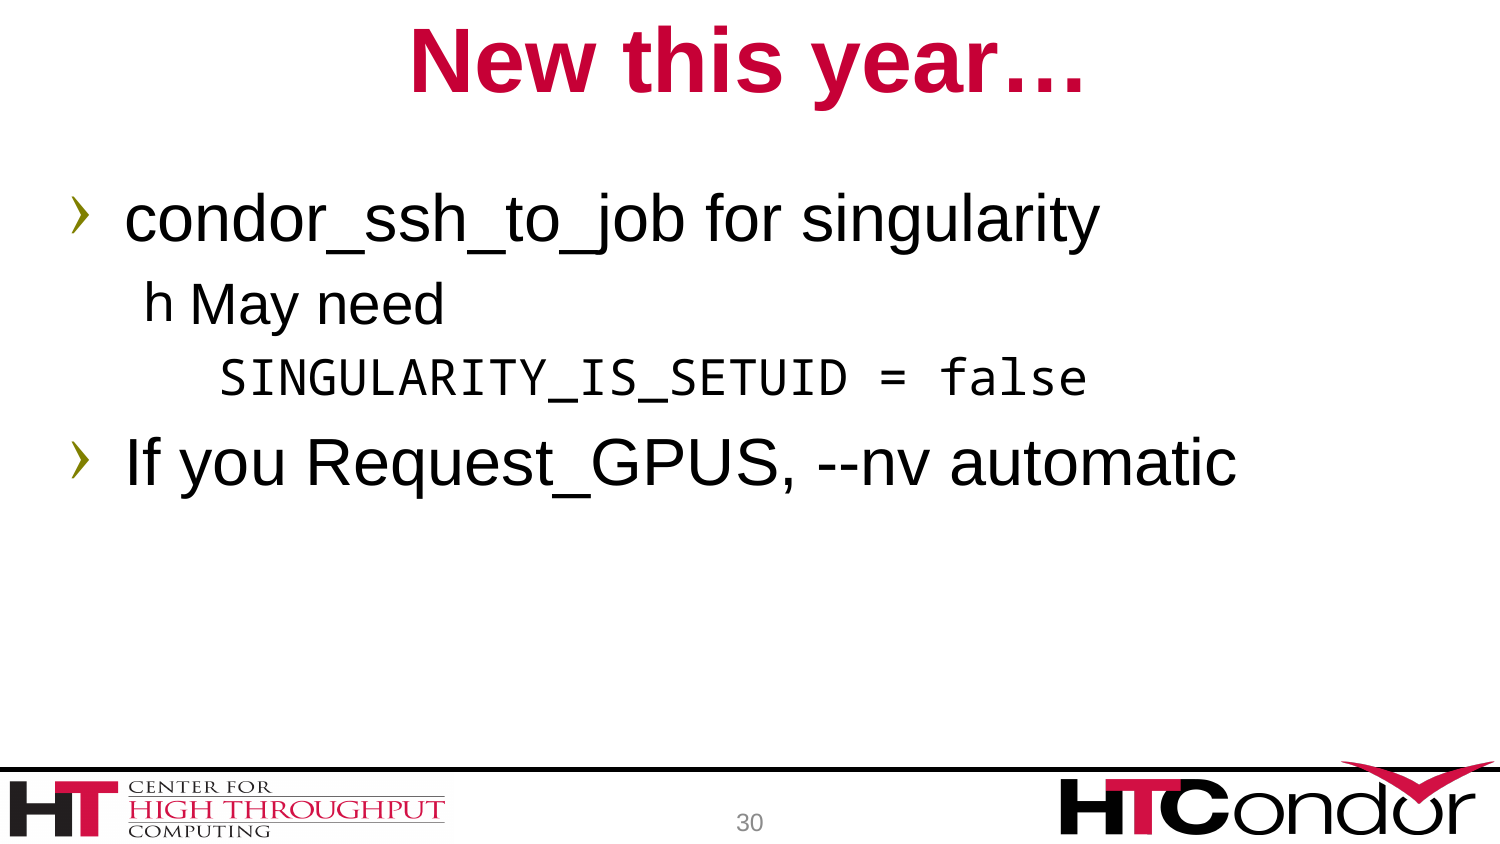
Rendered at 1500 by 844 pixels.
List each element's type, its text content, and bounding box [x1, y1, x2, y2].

list condor_ssh_to_job for singularity May need SINGULARITY_IS_SETUID = false If you Request_GPUS, --nv automatic [52, 166, 1431, 687]
picture [1055, 760, 1500, 840]
title New this year… [0, 0, 1500, 113]
slide_number 30 [575, 798, 925, 844]
picture [0, 772, 454, 844]
